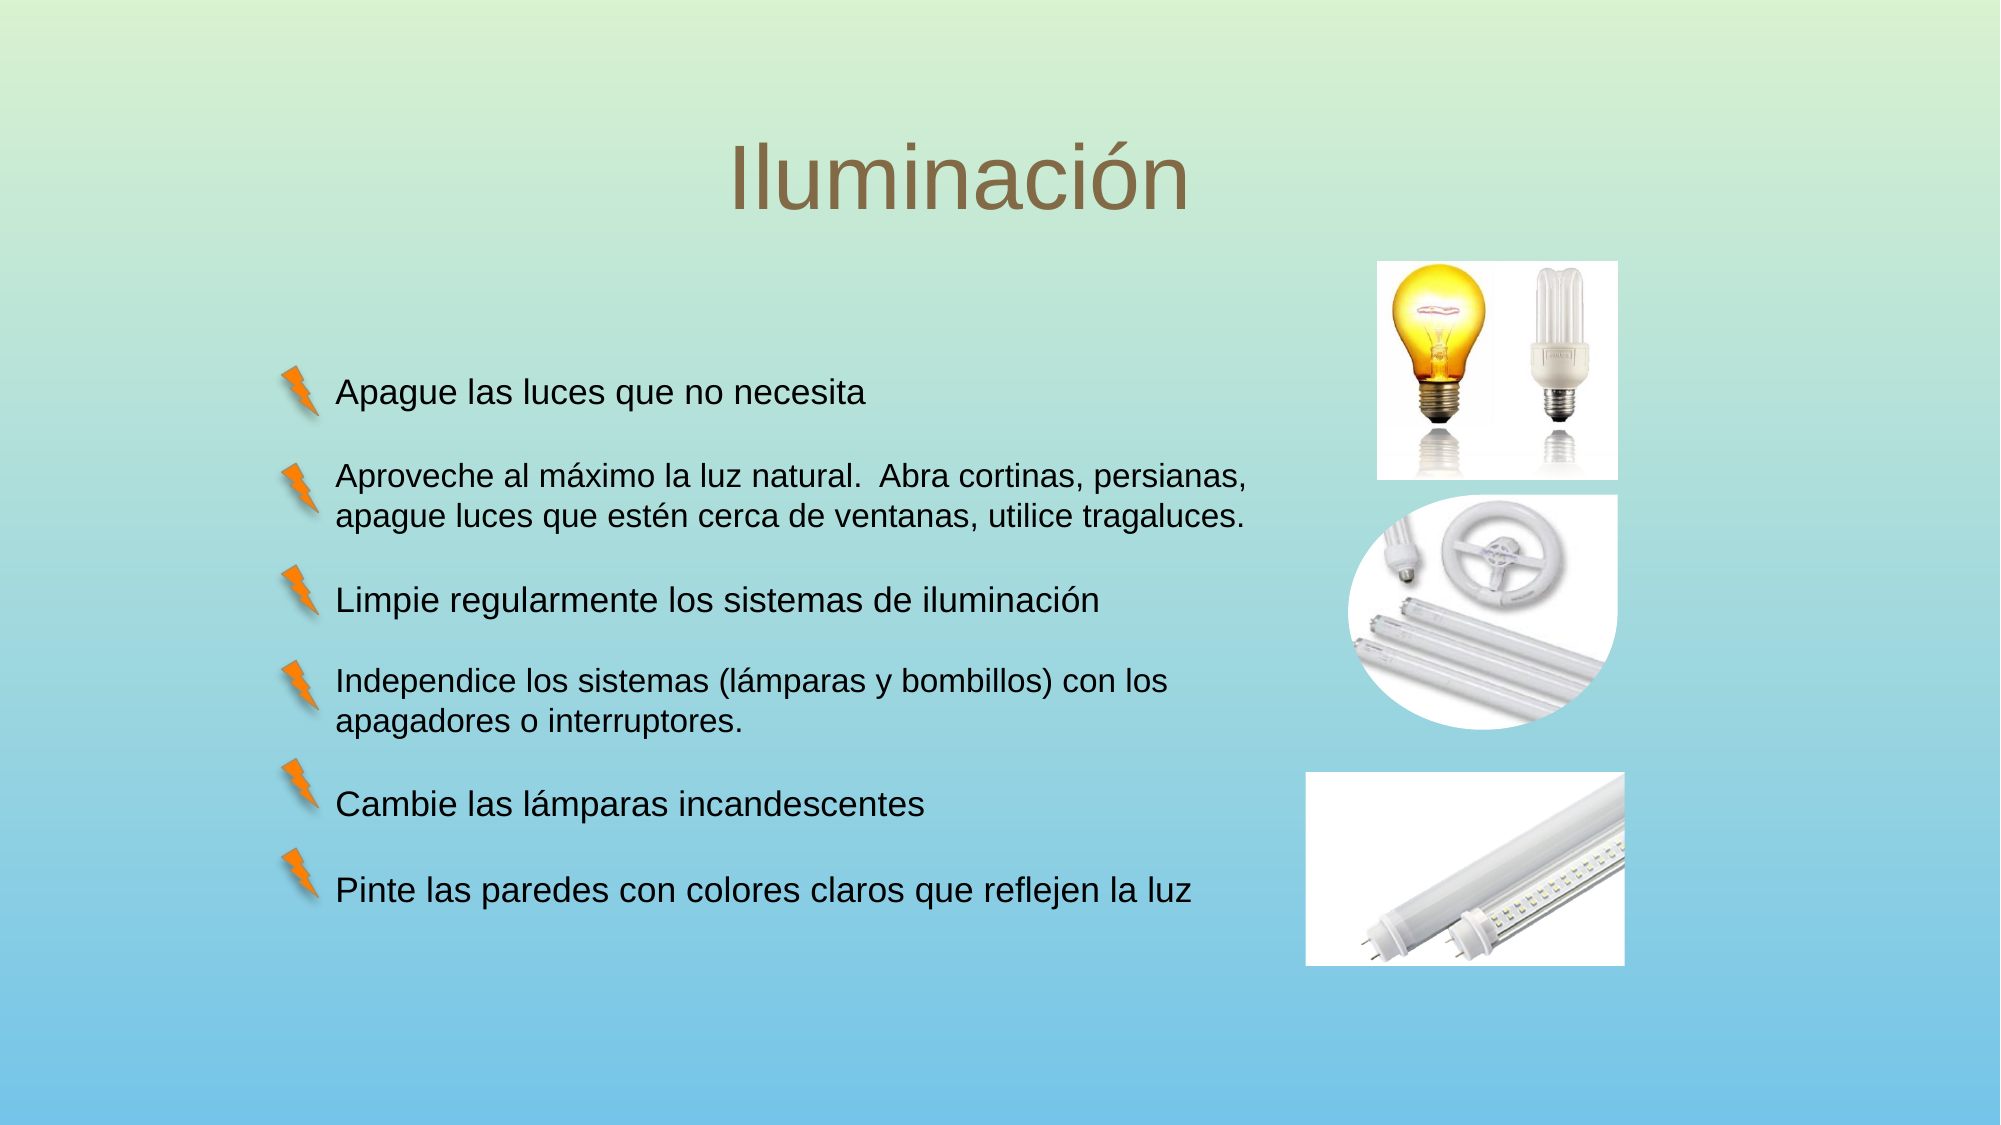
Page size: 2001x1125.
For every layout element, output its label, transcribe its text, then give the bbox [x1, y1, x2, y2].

picture [1376, 260, 1619, 480]
text_box [281, 463, 319, 513]
text_box Iluminación [474, 110, 1447, 236]
text_box [281, 565, 319, 615]
text_box [281, 660, 319, 710]
picture [1347, 494, 1619, 731]
picture [1305, 771, 1626, 967]
text_box [281, 366, 319, 416]
text_box [281, 758, 319, 808]
text_box Apague las luces que no necesita Aproveche al máximo la luz natural. Abra cortinas, persianas, apague luces que estén cerca de ventanas, utilice tragaluces. Limpie regularmente los sistemas de iluminación Independice los sistemas (lámparas y bombillos) con los apagadores o interruptores. Cambie las lámparas incandescentes Pinte las paredes con colores claros que reflejen la luz [320, 361, 1313, 917]
text_box [281, 848, 319, 898]
